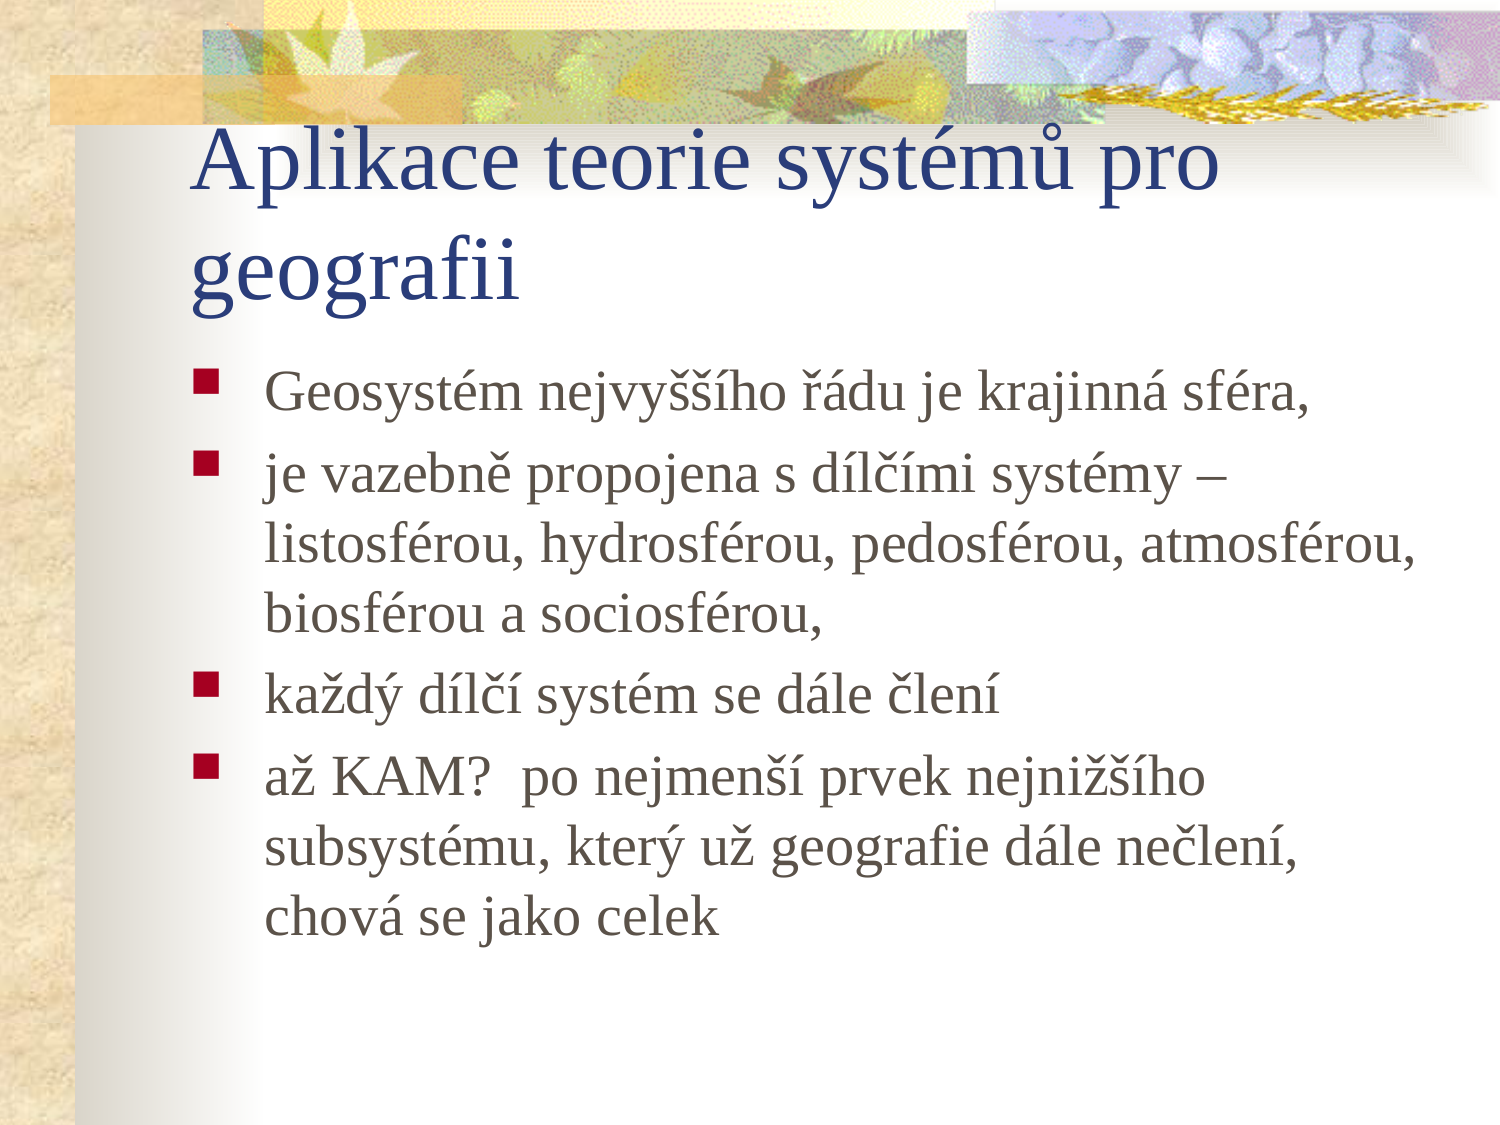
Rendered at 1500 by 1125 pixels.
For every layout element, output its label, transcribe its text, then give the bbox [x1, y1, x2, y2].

list Geosystém nejvyššího řádu je krajinná sféra, je vazebně propojena s dílčími systémy – listosférou, hydrosférou, pedosférou, atmosférou, biosférou a sociosférou, každý dílčí systém se dále člení až KAM? po nejmenší prvek nejnižšího subsystému, který už geografie dále nečlení, chová se jako celek [174, 344, 1451, 1020]
picture [0, 0, 1500, 1125]
title Aplikace teorie systémů pro geografii [174, 137, 1451, 326]
